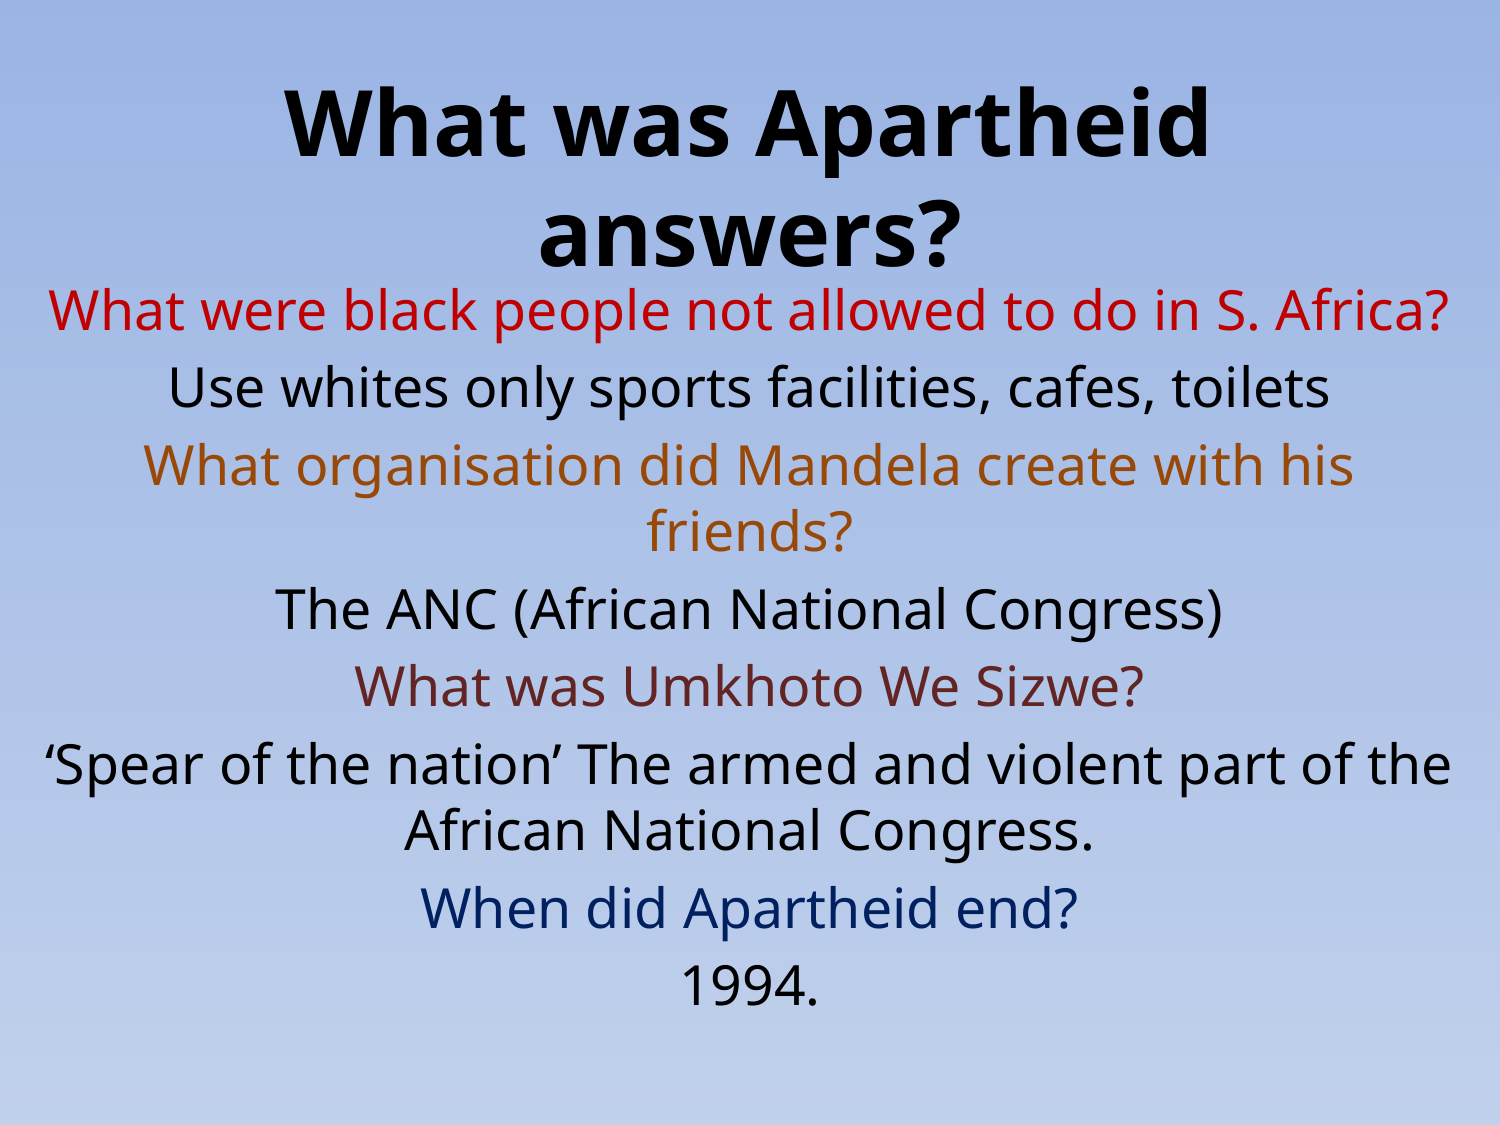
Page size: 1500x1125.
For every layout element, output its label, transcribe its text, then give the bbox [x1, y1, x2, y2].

subtitle What were black people not allowed to do in S. Africa? Use whites only sports facilities, cafes, toilets What organisation did Mandela create with his friends? The ANC (African National Congress) What was Umkhoto We Sizwe? ‘Spear of the nation’ The armed and violent part of the African National Congress. When did Apartheid end? 1994. [29, 267, 1471, 1059]
title What was Apartheid answers? [112, 54, 1388, 267]
